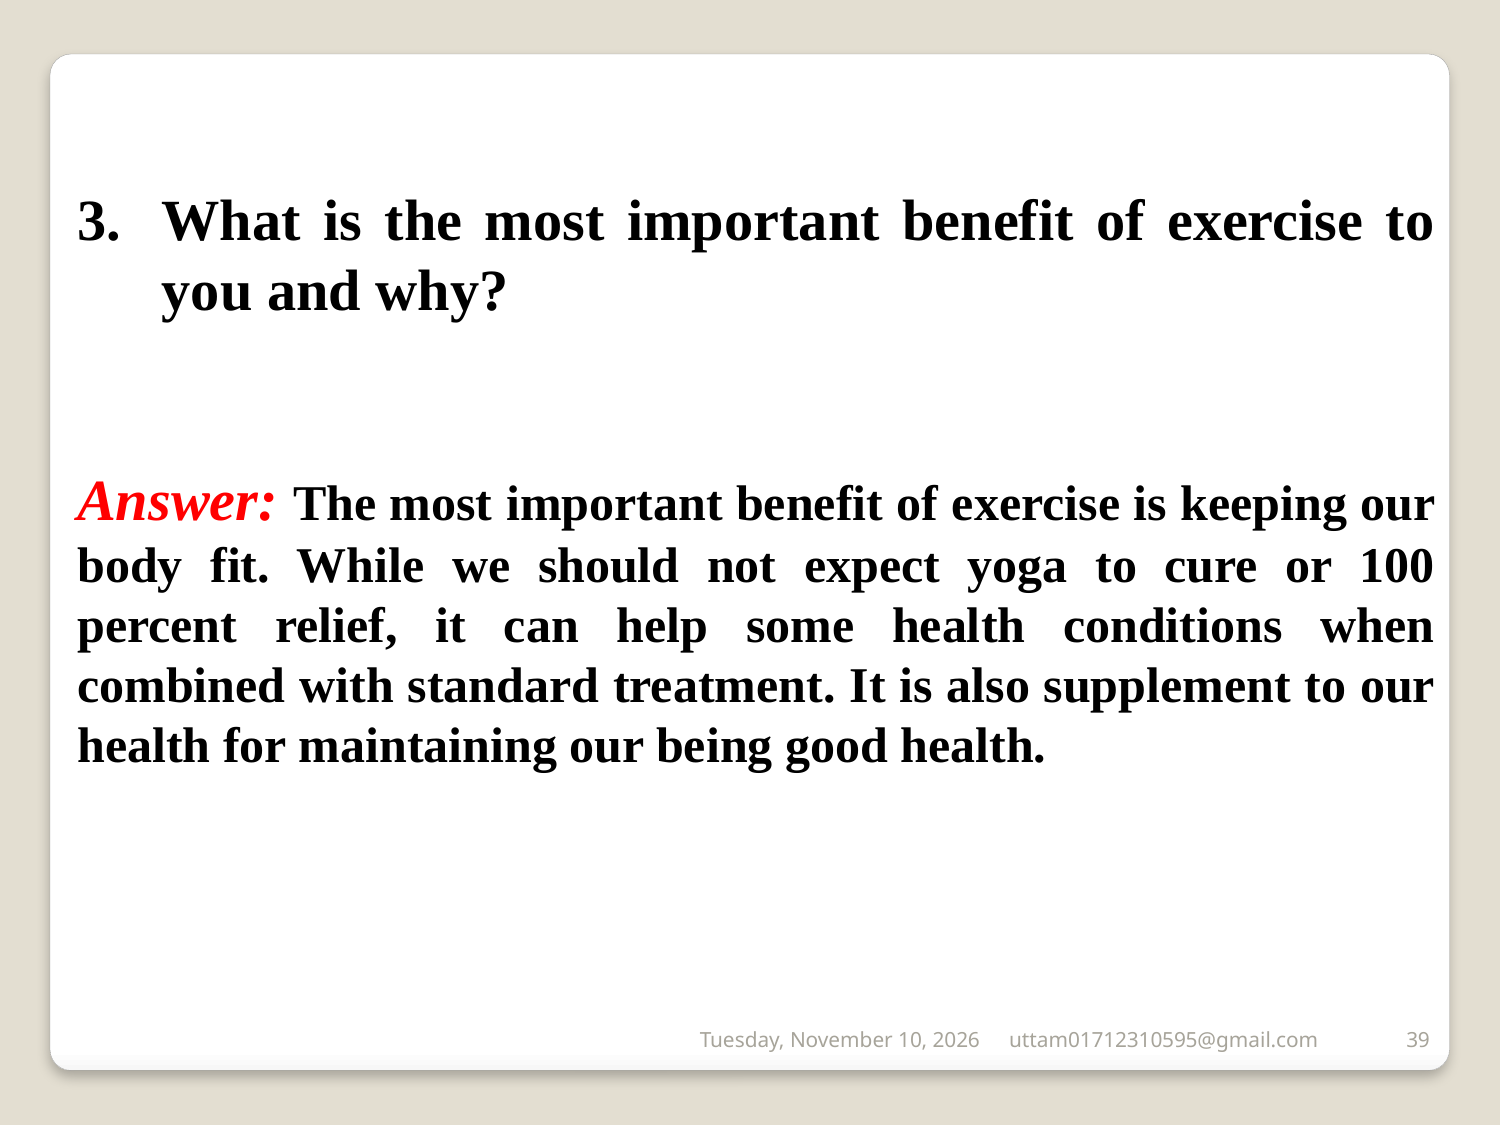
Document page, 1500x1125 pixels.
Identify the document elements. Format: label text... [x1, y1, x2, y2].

text_box What is the most important benefit of exercise to you and why? Answer: The most important benefit of exercise is keeping our body fit. While we should not expect yoga to cure or 100 percent relief, it can help some health conditions when combined with standard treatment. It is also supplement to our health for maintaining our being good health. [62, 174, 1450, 780]
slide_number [619, 1002, 994, 1063]
footer uttam01712310595@gmail.com [994, 1002, 1369, 1063]
slide_number 39 [1369, 1002, 1445, 1063]
